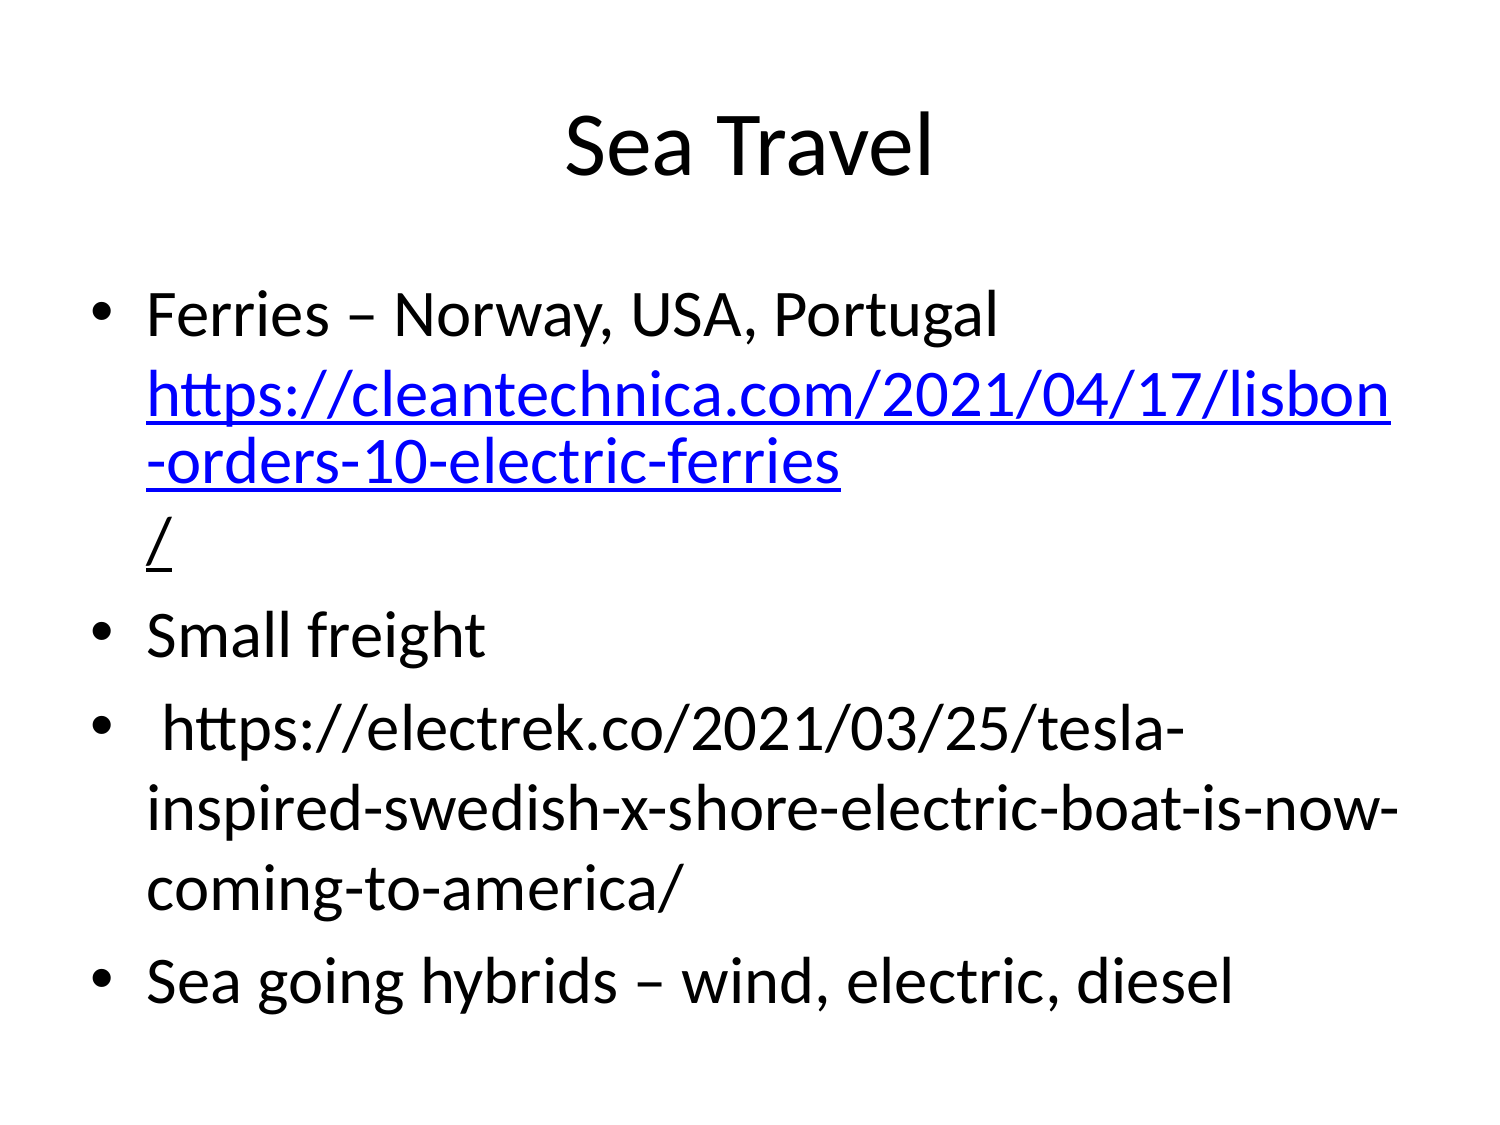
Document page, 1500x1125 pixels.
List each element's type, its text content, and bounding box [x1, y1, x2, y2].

title Sea Travel [75, 45, 1425, 233]
list Ferries – Norway, USA, Portugal https://cleantechnica.com/2021/04/17/lisbon-orders-10-electric-ferries/ Small freight https://electrek.co/2021/03/25/tesla-inspired-swedish-x-shore-electric-boat-is-now-coming-to-america/ Sea going hybrids – wind, electric, diesel [75, 262, 1425, 1005]
